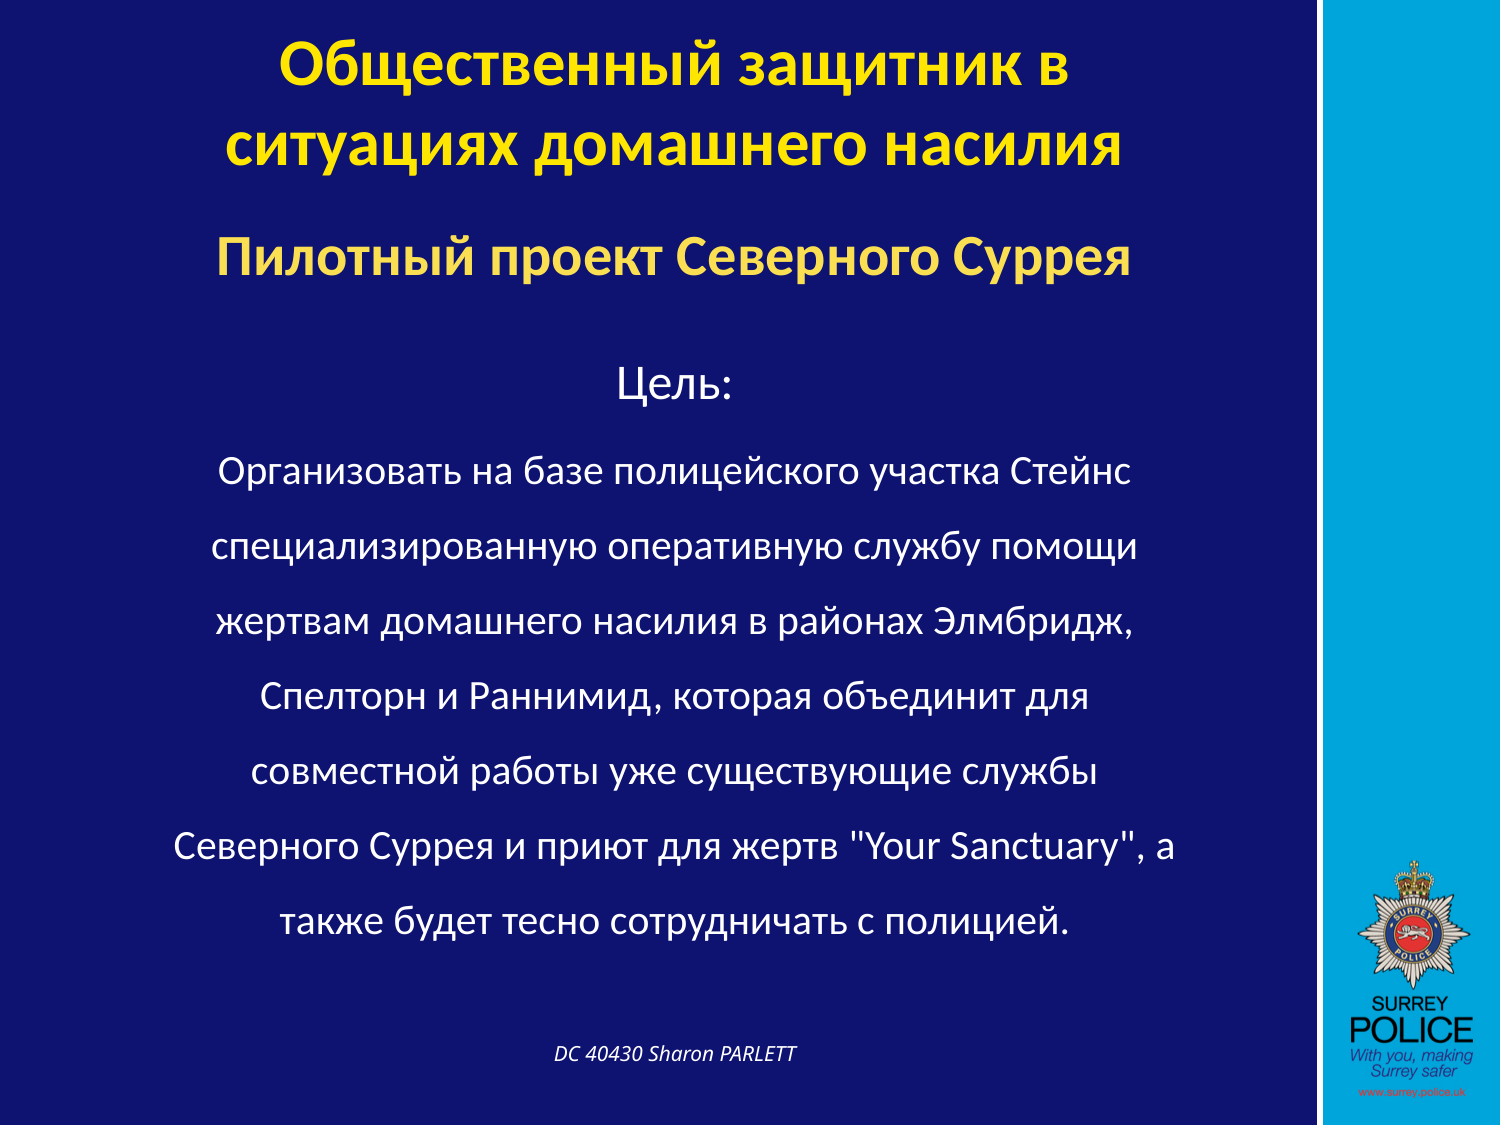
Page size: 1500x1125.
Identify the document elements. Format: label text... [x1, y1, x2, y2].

footer DC 40430 Sharon PARLETT [437, 1032, 913, 1077]
picture [1360, 861, 1468, 987]
list Общественный защитник в ситуациях домашнего насилия Пилотный проект Северного Суррея Цель: Организовать на базе полицейского участка Стейнс специализированную оперативную службу помощи жертвам домашнего насилия в районах Элмбридж, Спелторн и Раннимид, которая объединит для совместной работы уже существующие службы Северного Суррея и приют для жертв "Your Sanctuary", а также будет тесно сотрудничать с полицией. [172, 19, 1178, 940]
picture [1317, 0, 1322, 1125]
